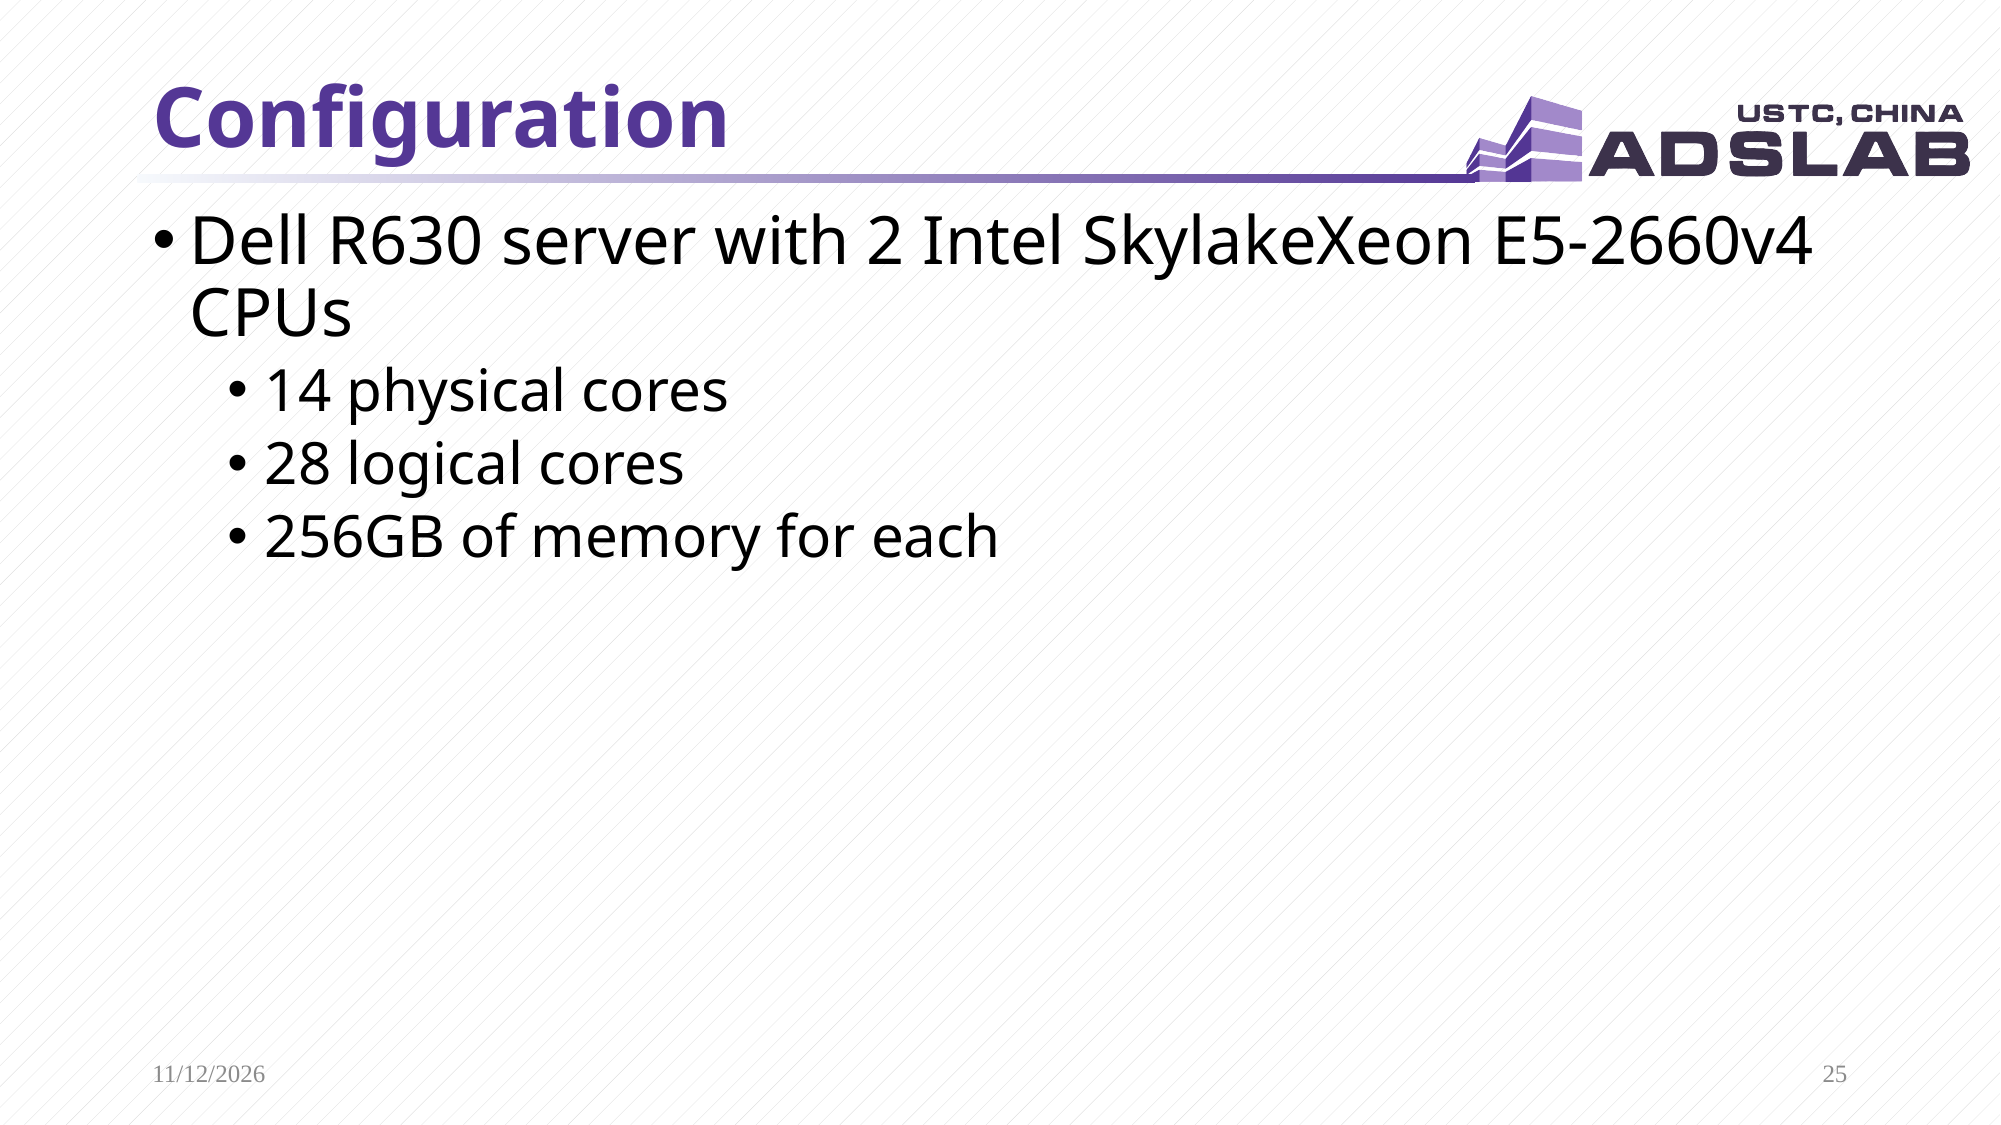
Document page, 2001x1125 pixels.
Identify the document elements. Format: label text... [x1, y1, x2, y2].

picture [1470, 93, 1976, 183]
list Dell R630 server with 2 Intel SkylakeXeon E5-2660v4 CPUs 14 physical cores 28 logical cores 256GB of memory for each [137, 199, 1863, 1014]
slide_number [137, 1042, 588, 1103]
title Configuration [137, 63, 1863, 177]
